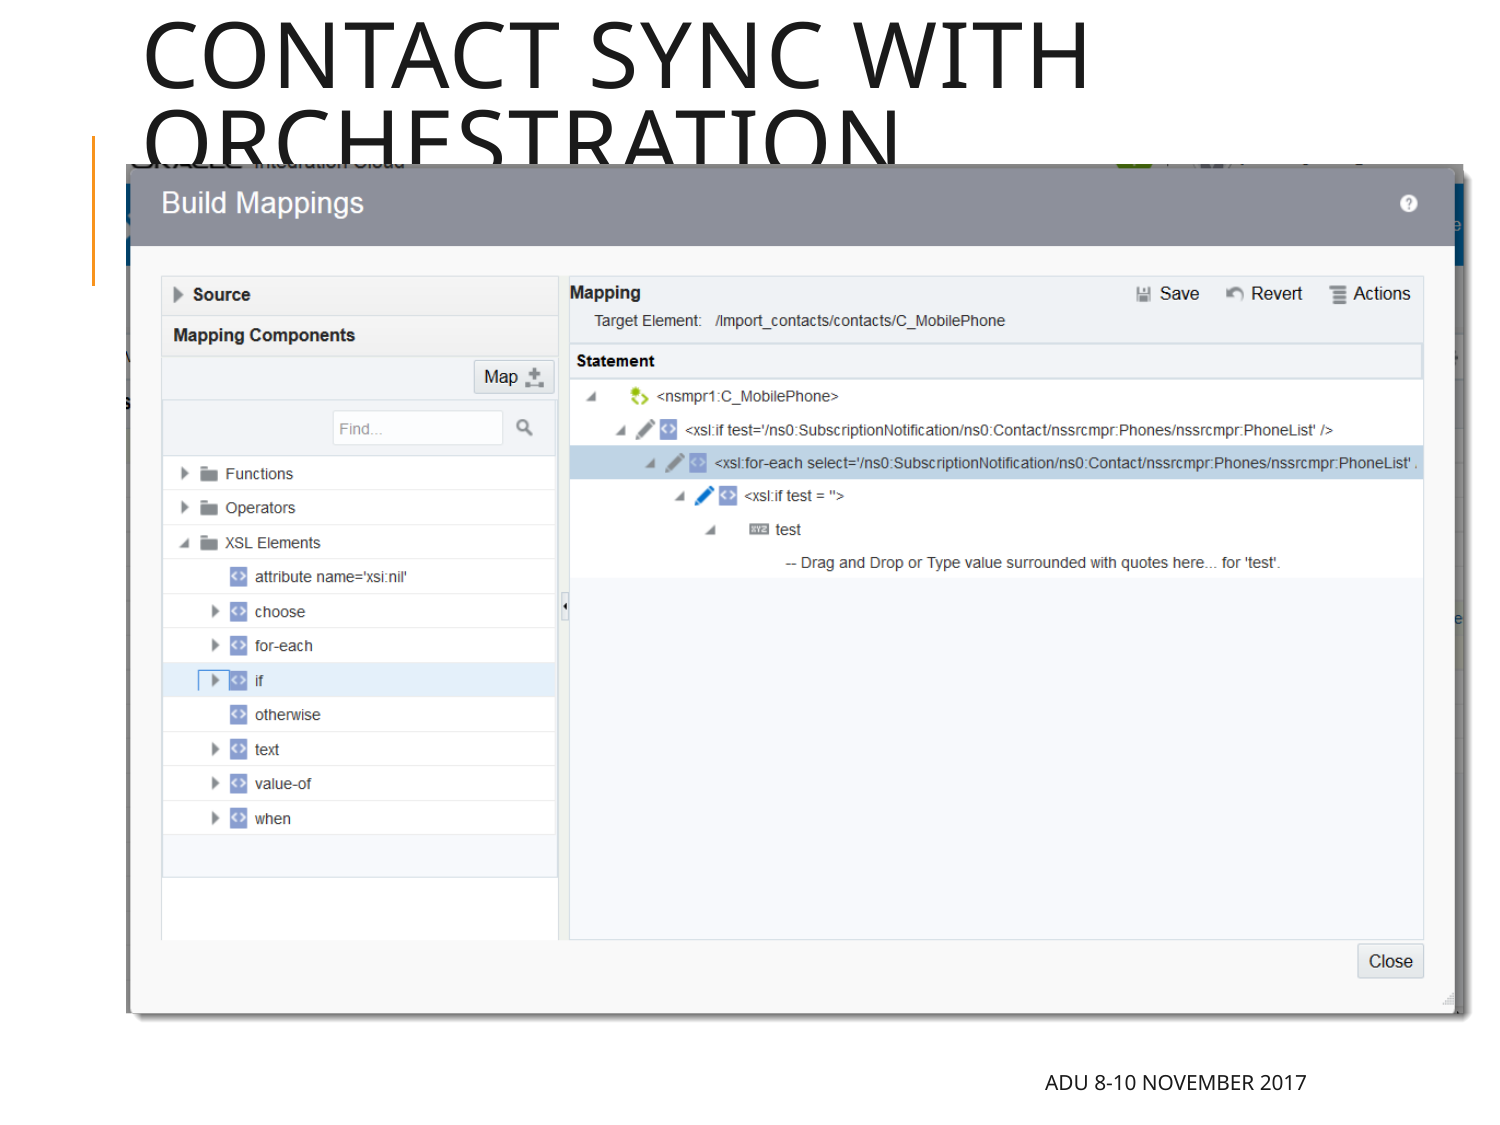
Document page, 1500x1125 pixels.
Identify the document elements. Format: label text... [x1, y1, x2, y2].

picture [125, 164, 1480, 1031]
footer ADU 8-10 November 2017 [595, 1061, 1322, 1107]
title Contact sync with orchestration [126, 0, 1322, 160]
